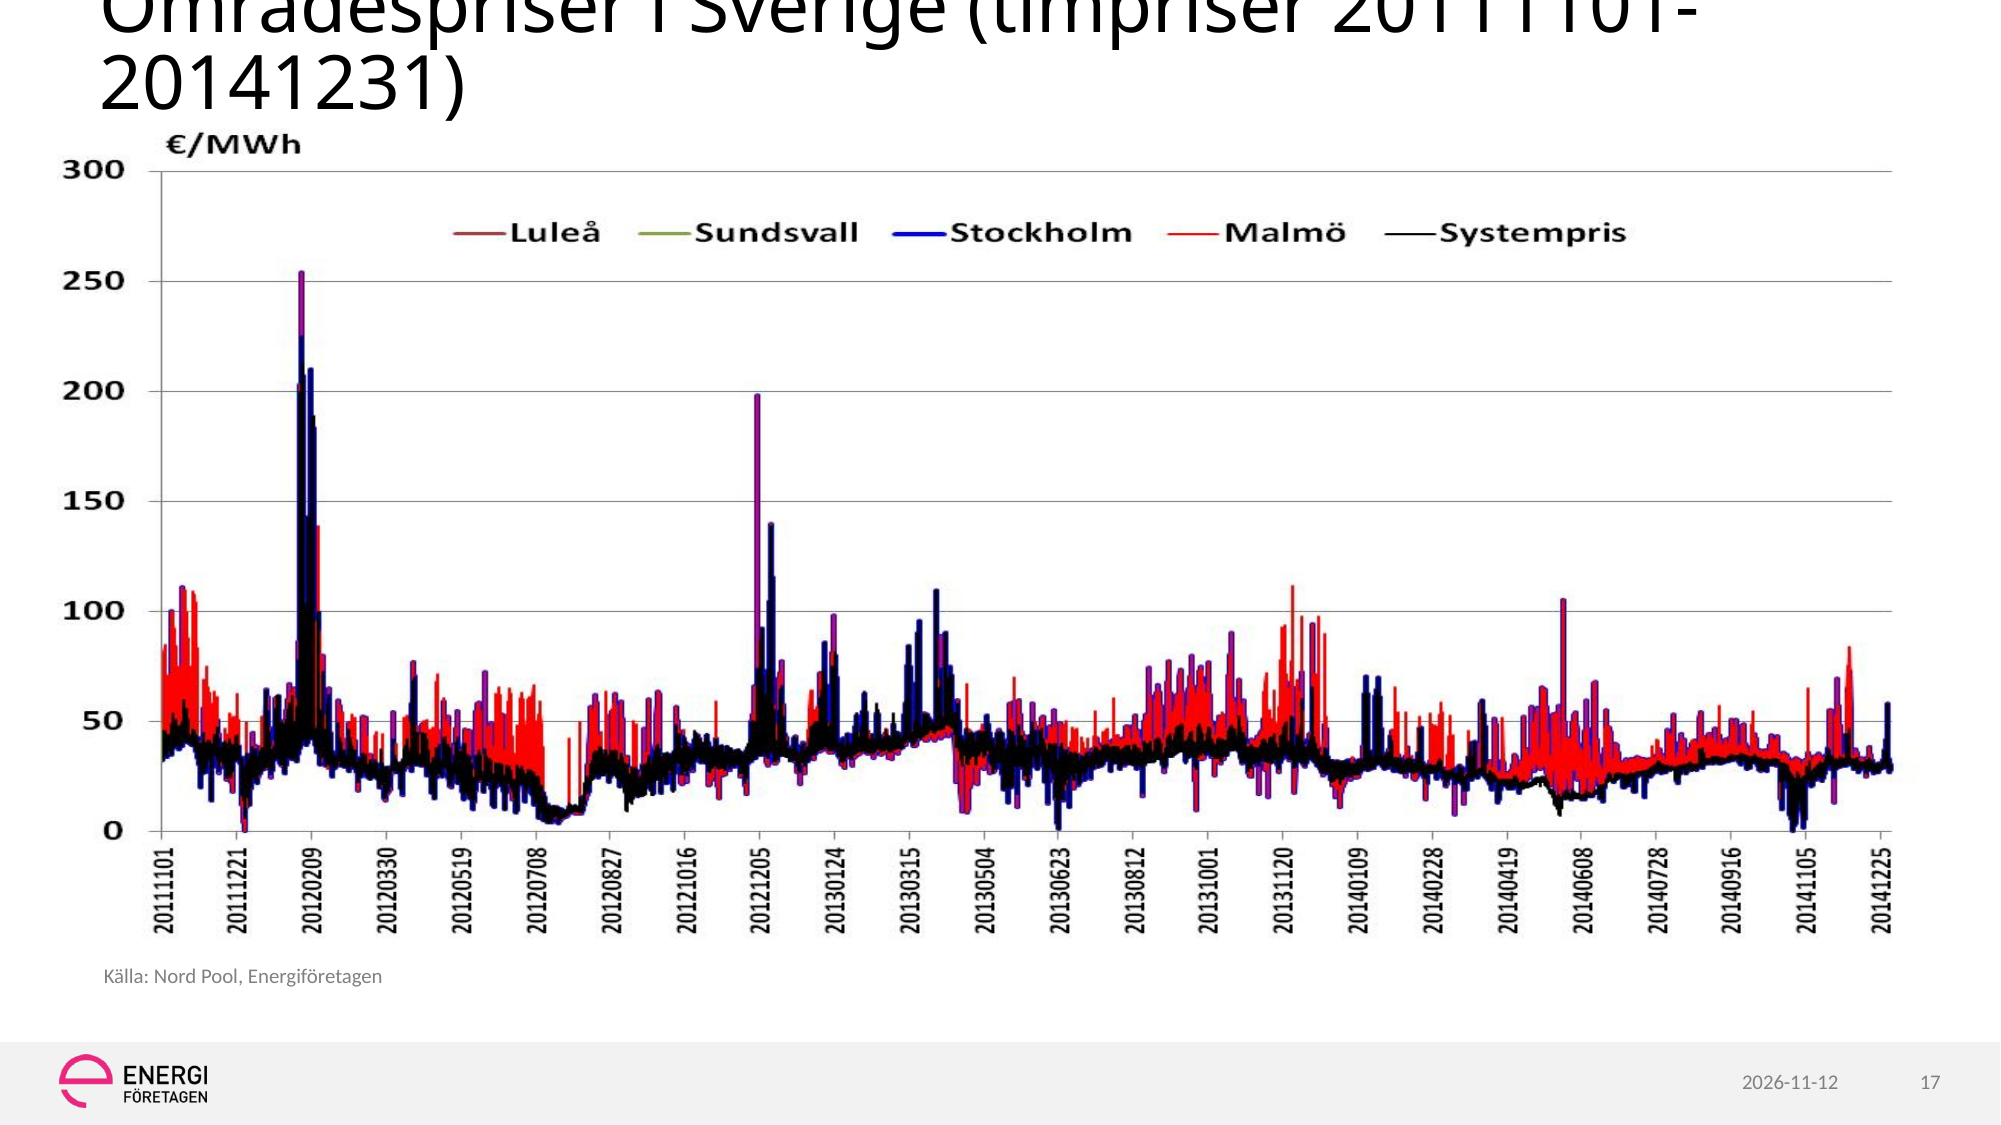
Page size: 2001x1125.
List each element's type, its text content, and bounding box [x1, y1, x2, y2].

picture [57, 85, 1924, 955]
text_box Källa: Nord Pool, Energiföretagen [103, 965, 1229, 993]
slide_number 17 [1882, 1068, 1941, 1099]
title Områdespriser i Sverige (timpriser 20111101-20141231) [99, 30, 1900, 85]
picture [59, 1054, 207, 1108]
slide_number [1742, 1068, 1854, 1099]
